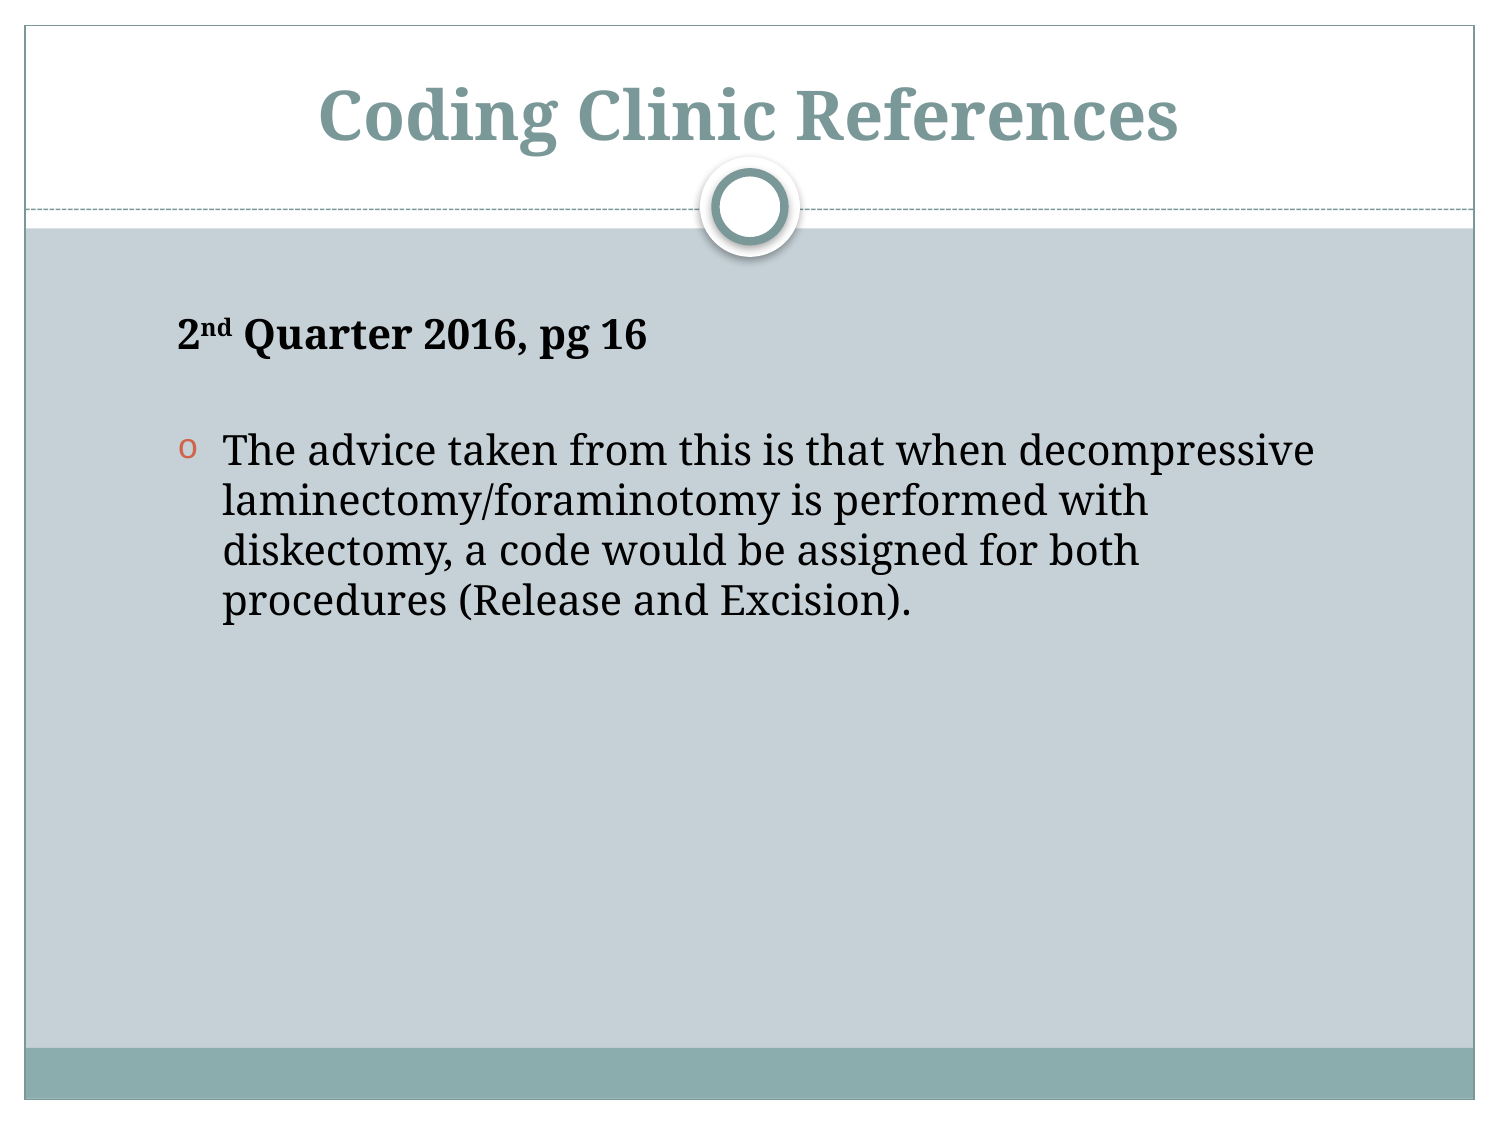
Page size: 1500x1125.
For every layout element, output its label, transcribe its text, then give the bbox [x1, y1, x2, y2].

list 2nd Quarter 2016, pg 16 The advice taken from this is that when decompressive laminectomy/foraminotomy is performed with diskectomy, a code would be assigned for both procedures (Release and Excision). [162, 299, 1332, 1003]
title Coding Clinic References [49, 37, 1450, 162]
